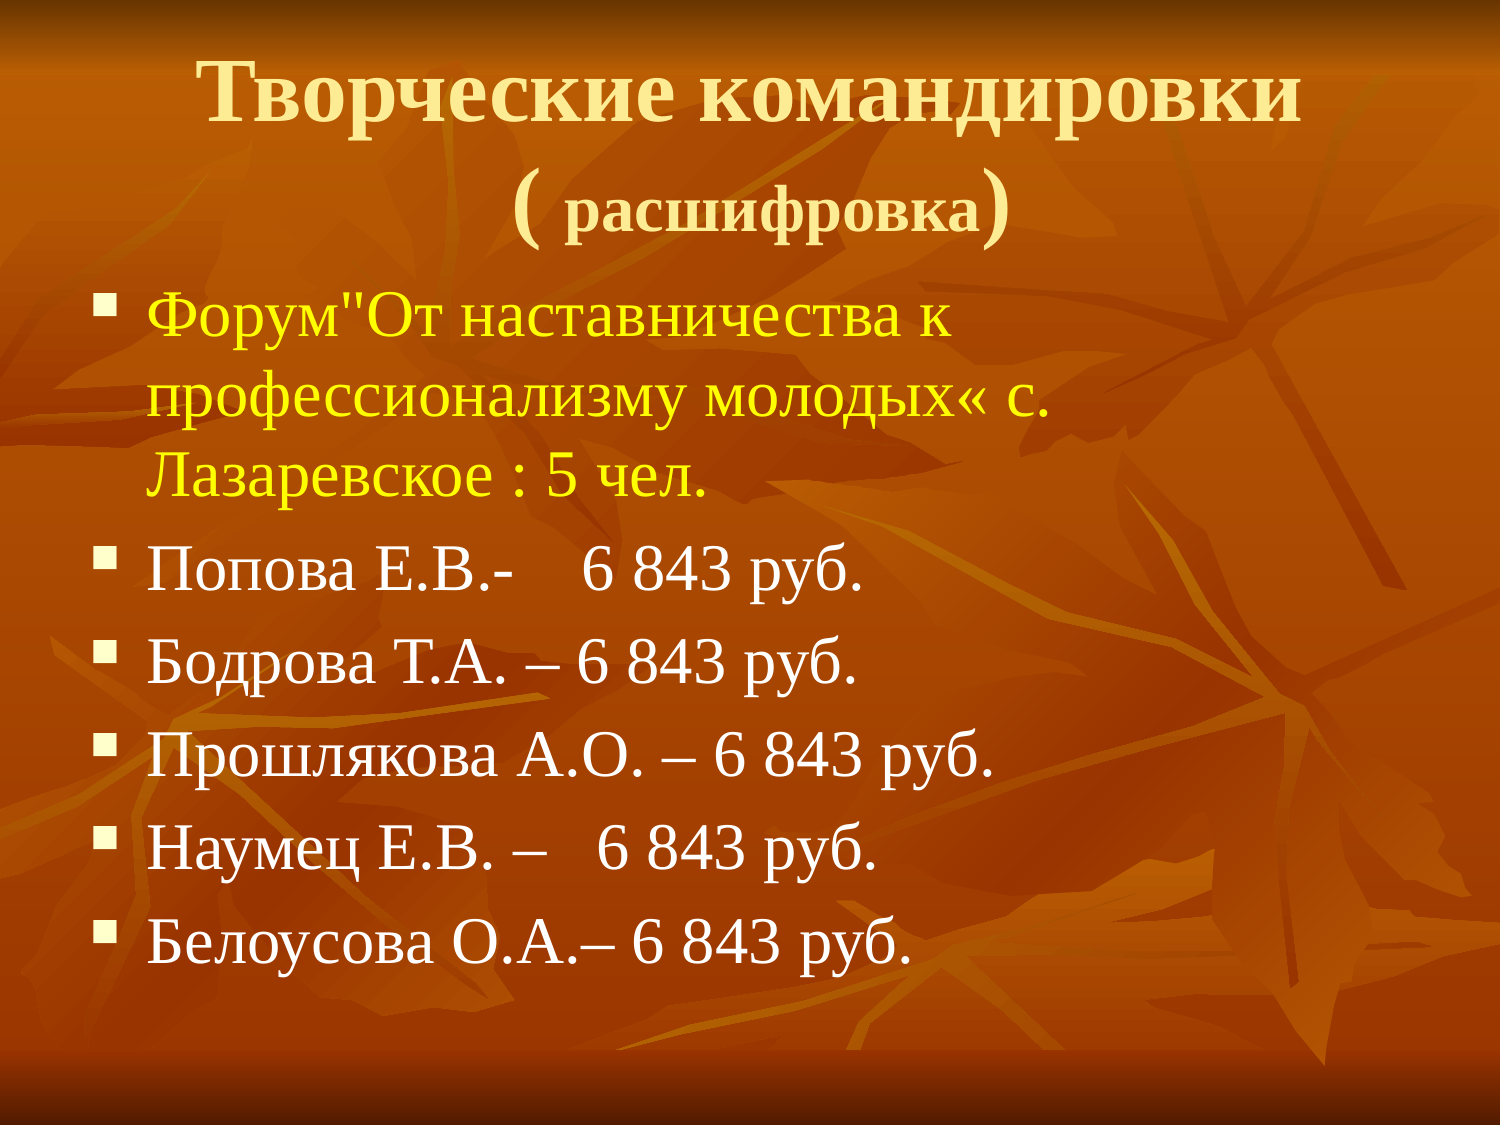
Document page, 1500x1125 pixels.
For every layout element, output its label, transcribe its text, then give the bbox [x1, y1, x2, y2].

list Форум"От наставничества к профессионализму молодых« с. Лазаревское : 5 чел. Попова Е.В.- 6 843 руб. Бодрова Т.А. – 6 843 руб. Прошлякова А.О. – 6 843 руб. Наумец Е.В. – 6 843 руб. Белоусова О.А.– 6 843 руб. [74, 262, 1426, 1006]
title Творческие командировки ( расшифровка) [74, 45, 1426, 234]
